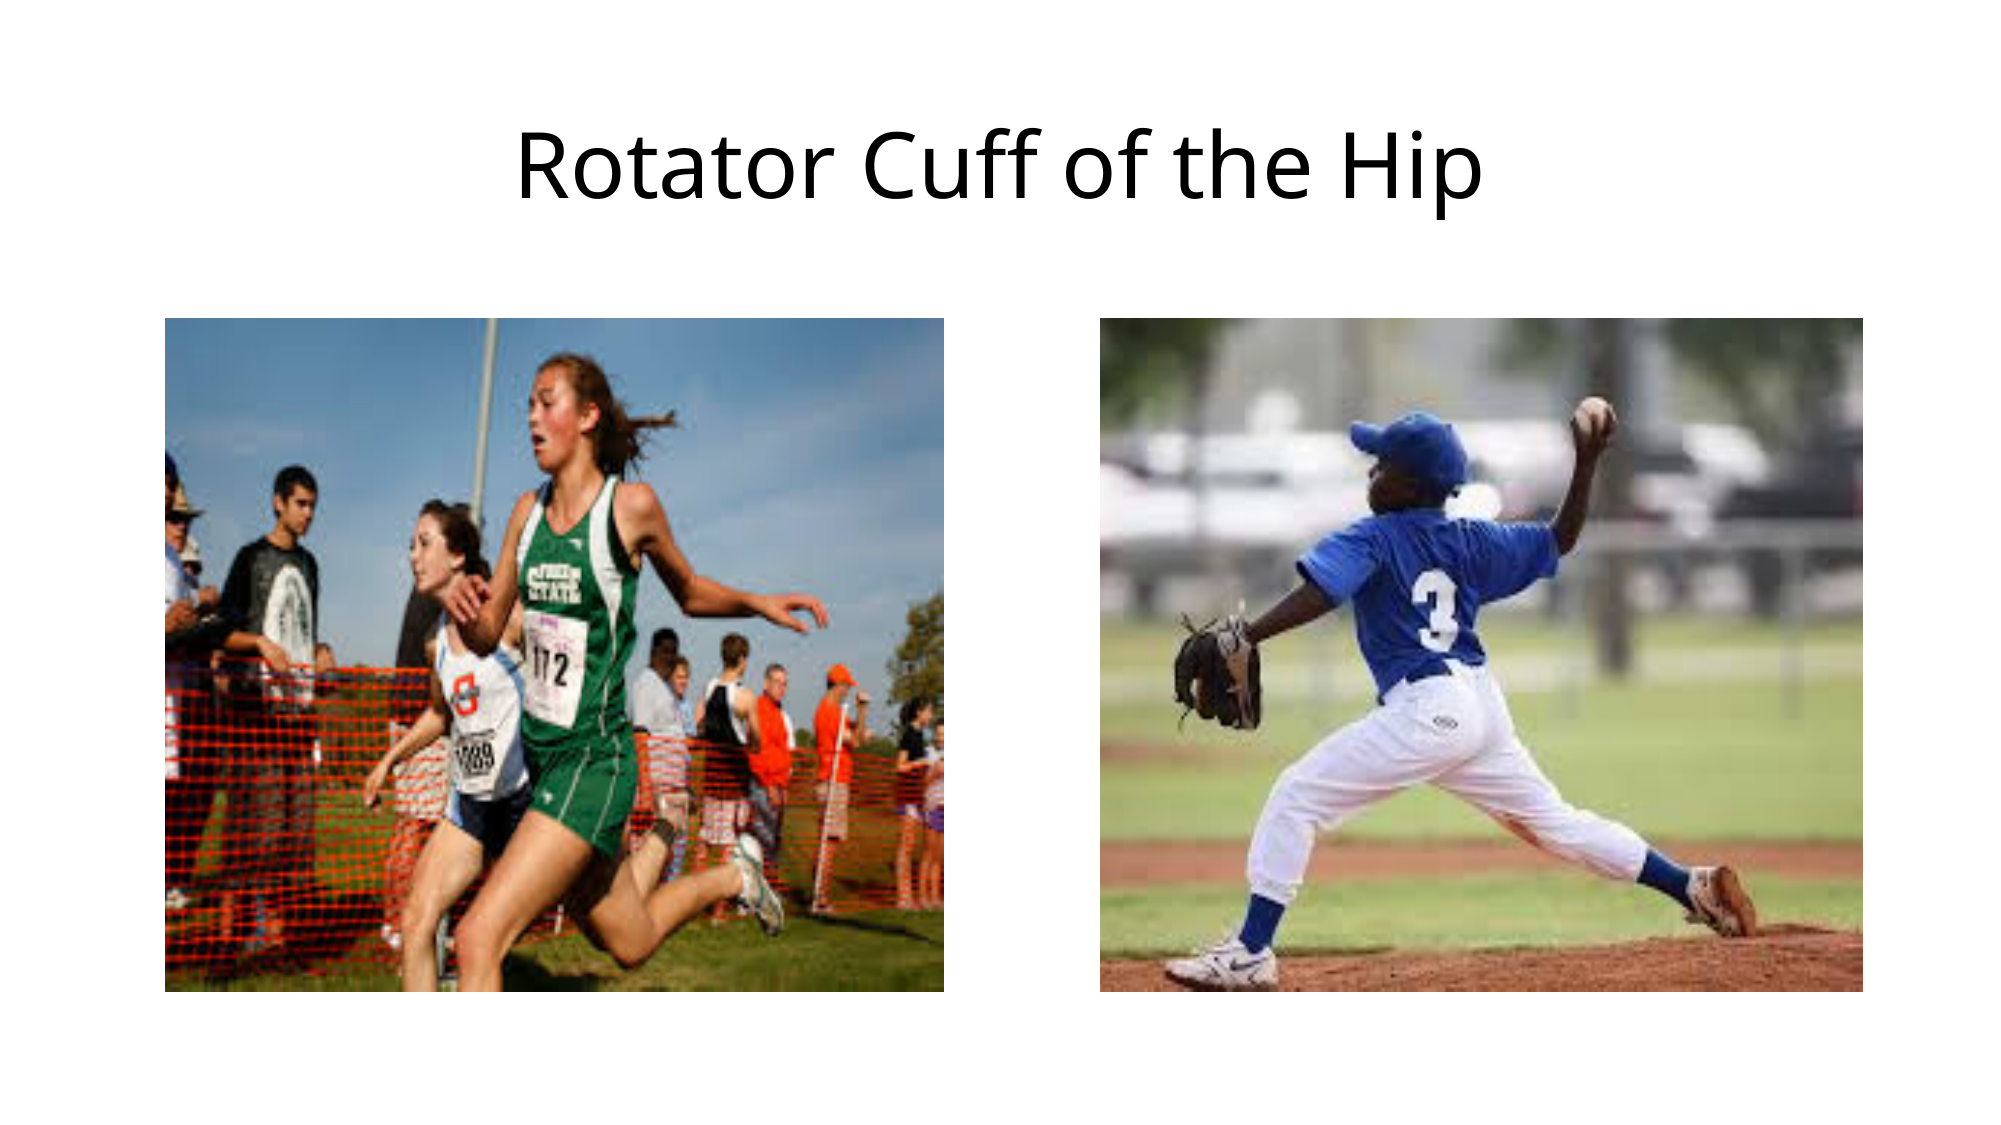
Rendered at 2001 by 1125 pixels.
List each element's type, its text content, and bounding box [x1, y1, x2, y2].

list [165, 318, 944, 992]
title Rotator Cuff of the Hip [137, 59, 1863, 278]
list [1099, 318, 1863, 992]
